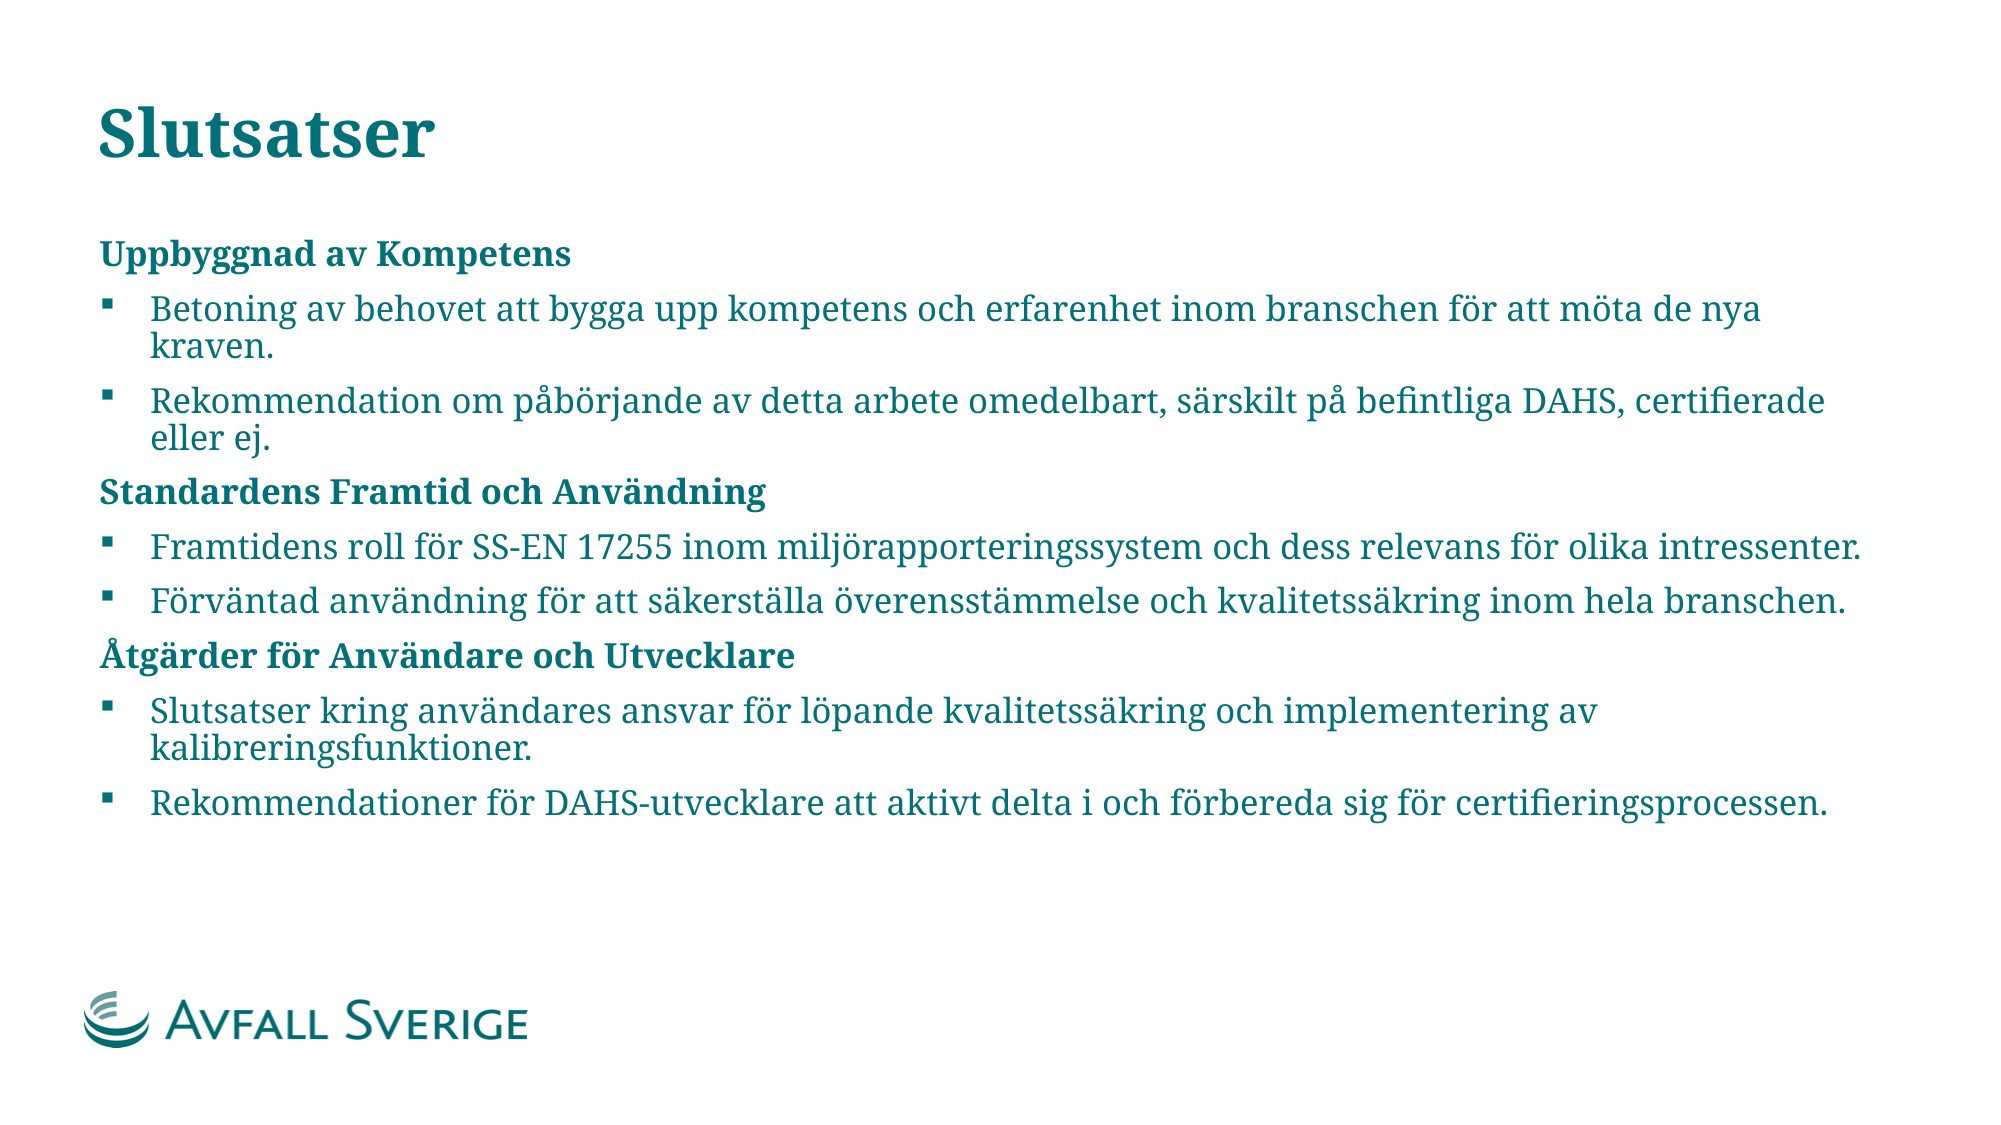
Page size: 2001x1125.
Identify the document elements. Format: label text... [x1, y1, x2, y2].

picture [84, 991, 528, 1048]
title Slutsatser [83, 84, 1235, 189]
list Uppbyggnad av Kompetens Betoning av behovet att bygga upp kompetens och erfarenhet inom branschen för att möta de nya kraven. Rekommendation om påbörjande av detta arbete omedelbart, särskilt på befintliga DAHS, certifierade eller ej. Standardens Framtid och Användning Framtidens roll för SS-EN 17255 inom miljörapporteringssystem och dess relevans för olika intressenter. Förväntad användning för att säkerställa överensstämmelse och kvalitetssäkring inom hela branschen. Åtgärder för Användare och Utvecklare Slutsatser kring användares ansvar för löpande kvalitetssäkring och implementering av kalibreringsfunktioner. Rekommendationer för DAHS-utvecklare att aktivt delta i och förbereda sig för certifieringsprocessen. [84, 229, 1890, 928]
